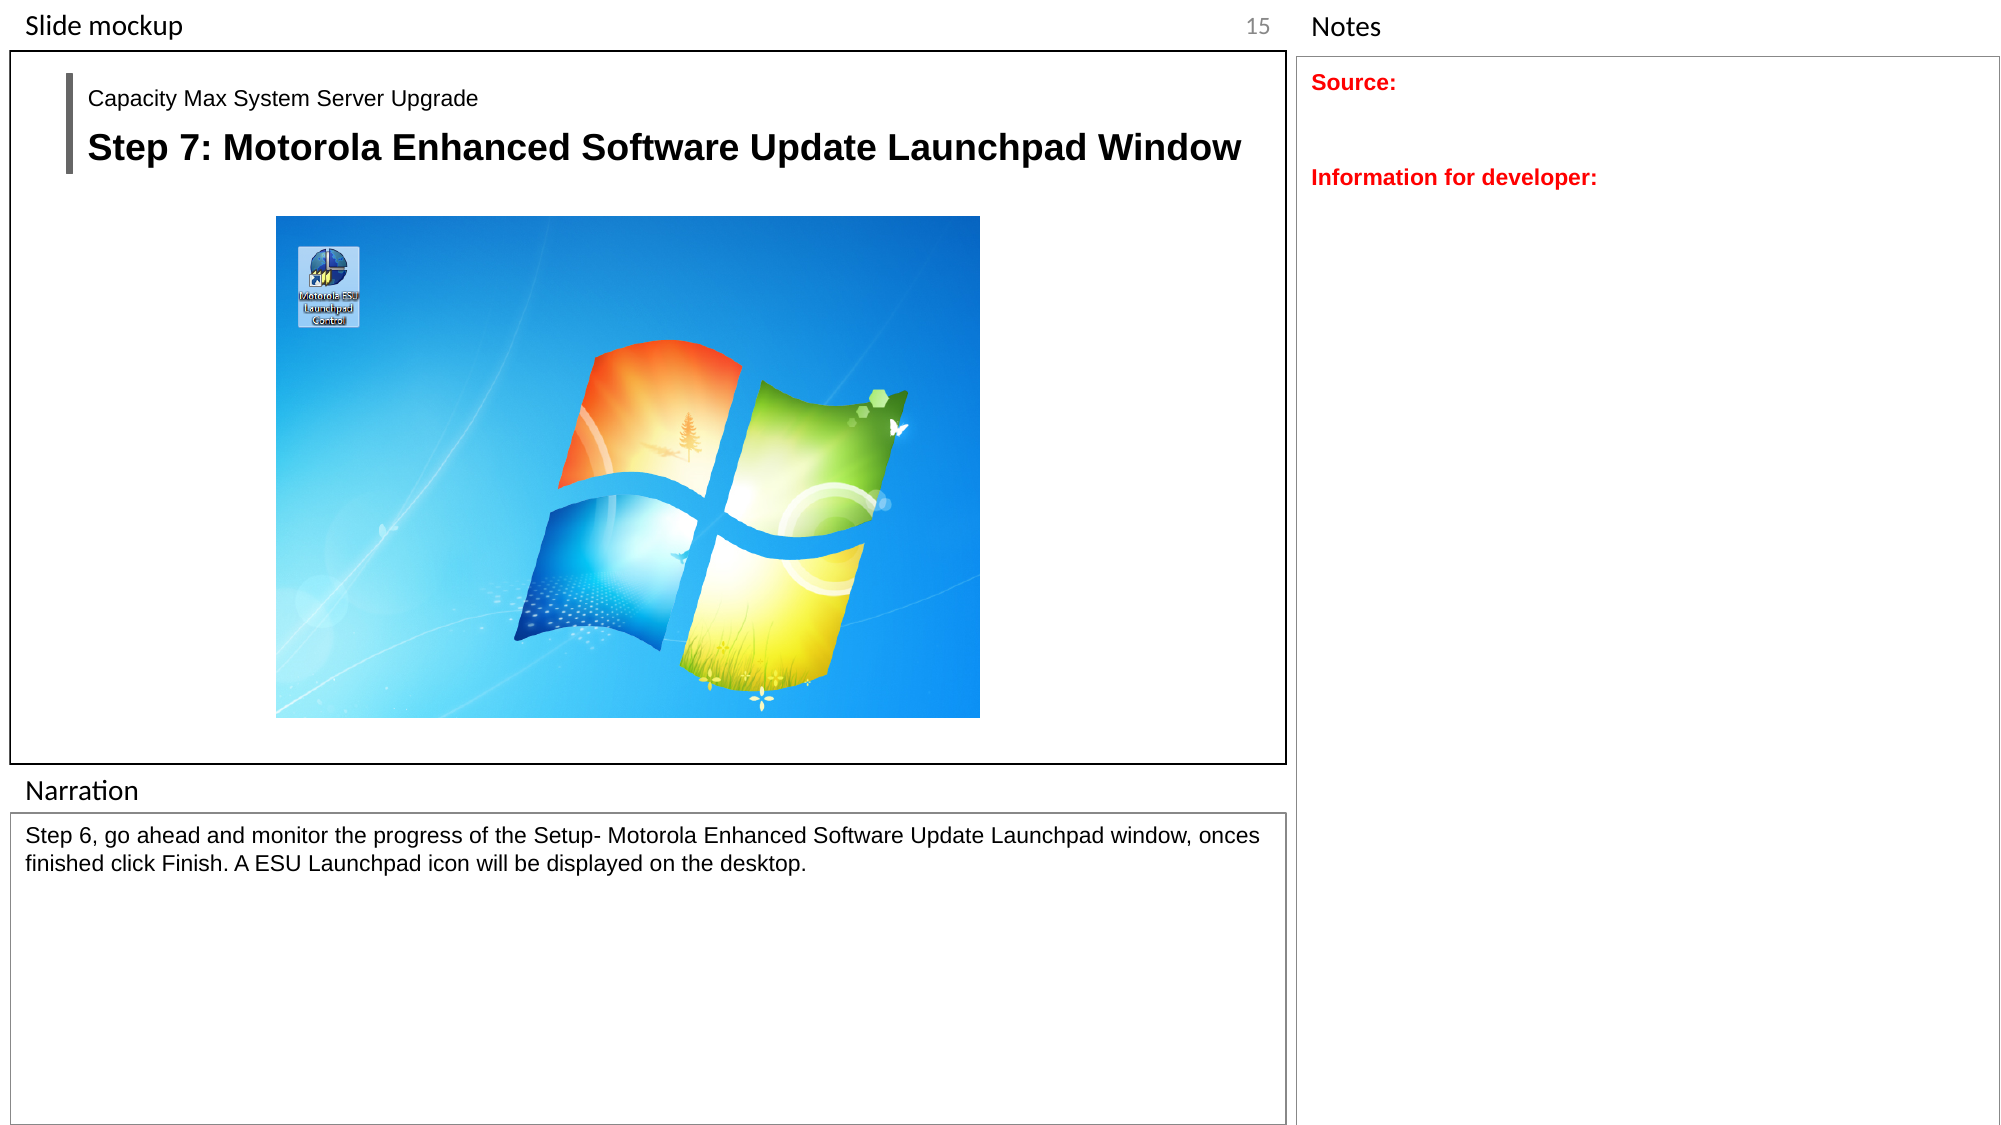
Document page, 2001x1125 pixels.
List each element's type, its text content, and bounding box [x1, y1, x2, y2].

list Step 6, go ahead and monitor the progress of the Setup- Motorola Enhanced Software Update Launchpad window, onces finished click Finish. A ESU Launchpad icon will be displayed on the desktop. [10, 813, 1286, 1125]
slide_number ‹#› [873, 0, 1286, 51]
list Source: Information for developer: [1296, 56, 2000, 1125]
text_box Step 7: Motorola Enhanced Software Update Launchpad Window [72, 107, 1266, 168]
text_box [66, 73, 73, 174]
text_box Capacity Max System Server Upgrade [72, 68, 765, 121]
picture [275, 216, 981, 718]
